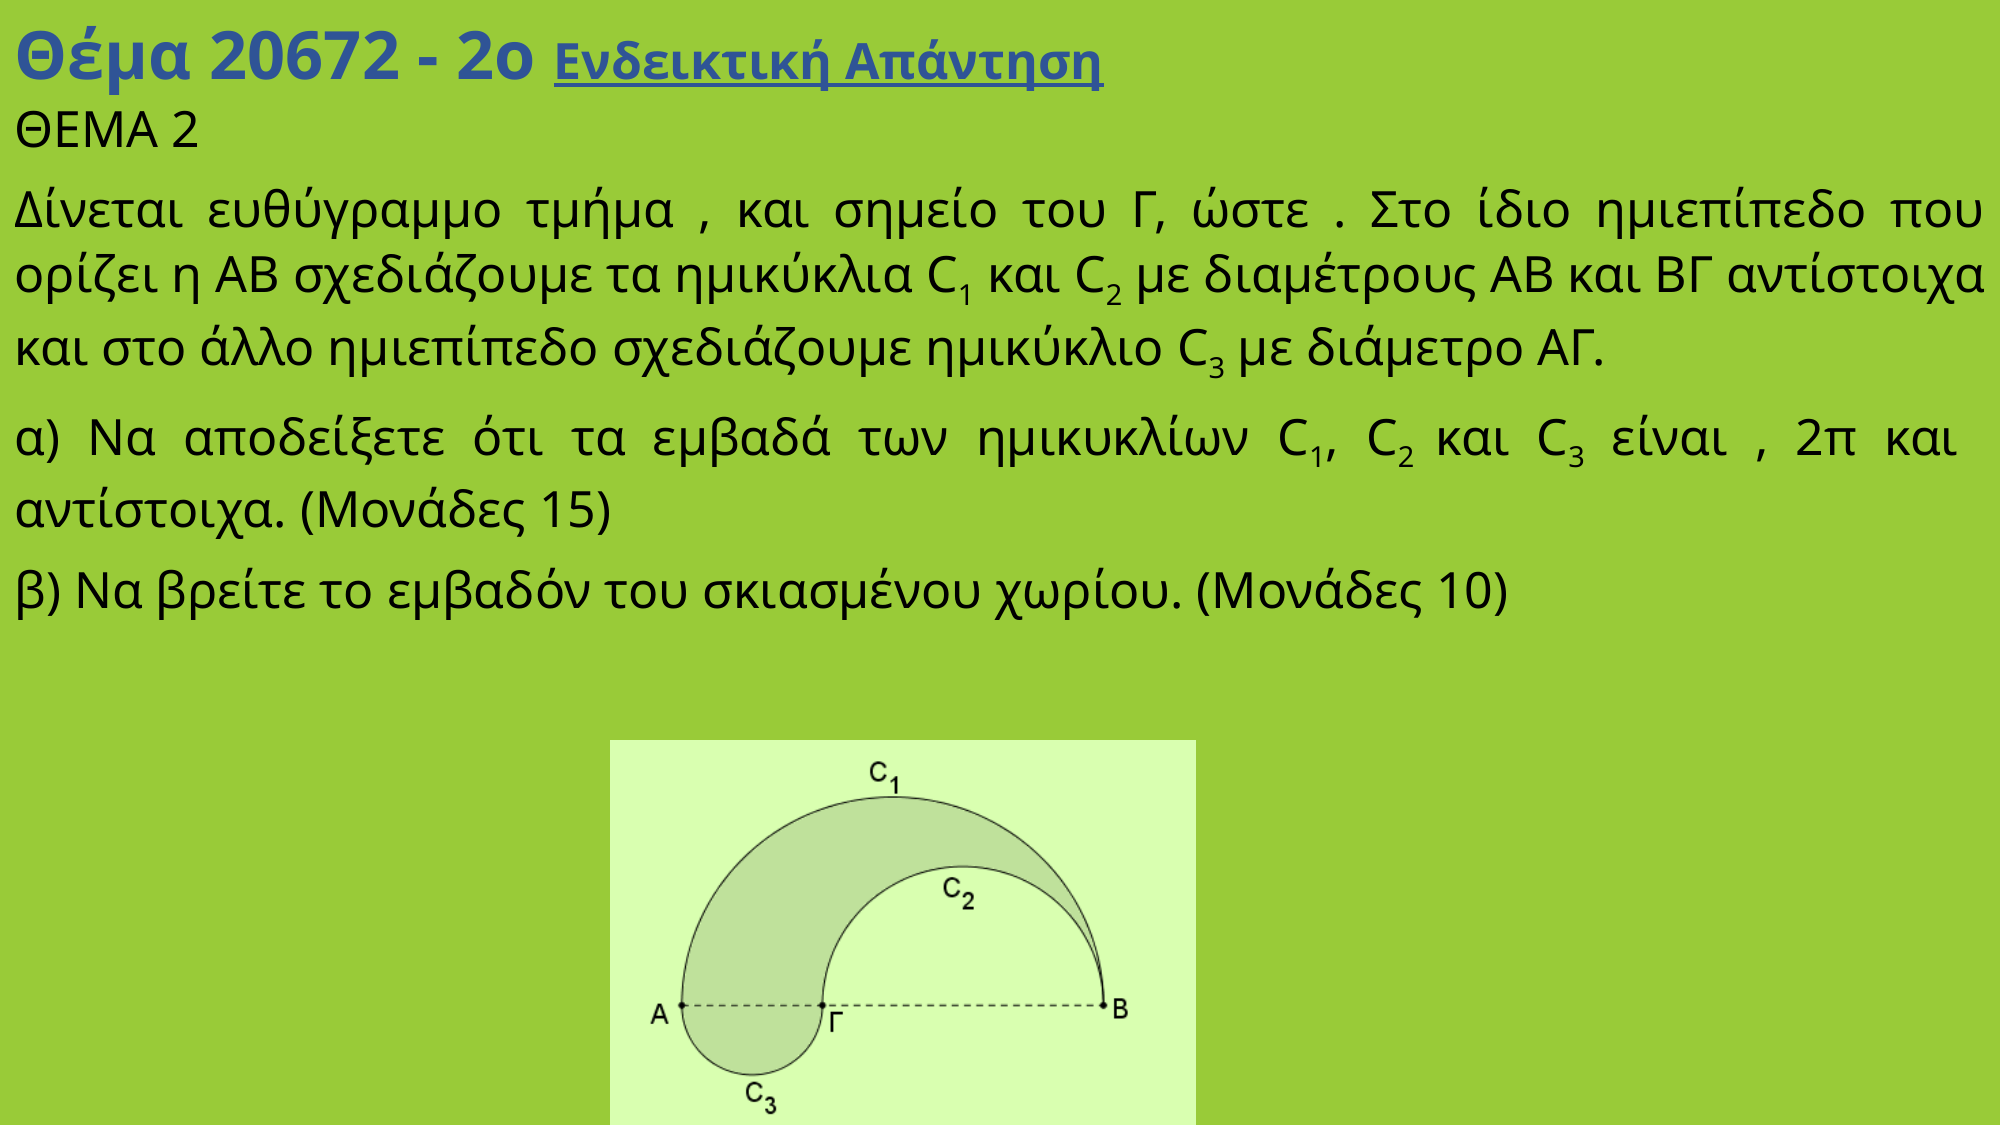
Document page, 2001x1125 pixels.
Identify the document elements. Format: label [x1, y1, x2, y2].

picture [610, 740, 1196, 1125]
